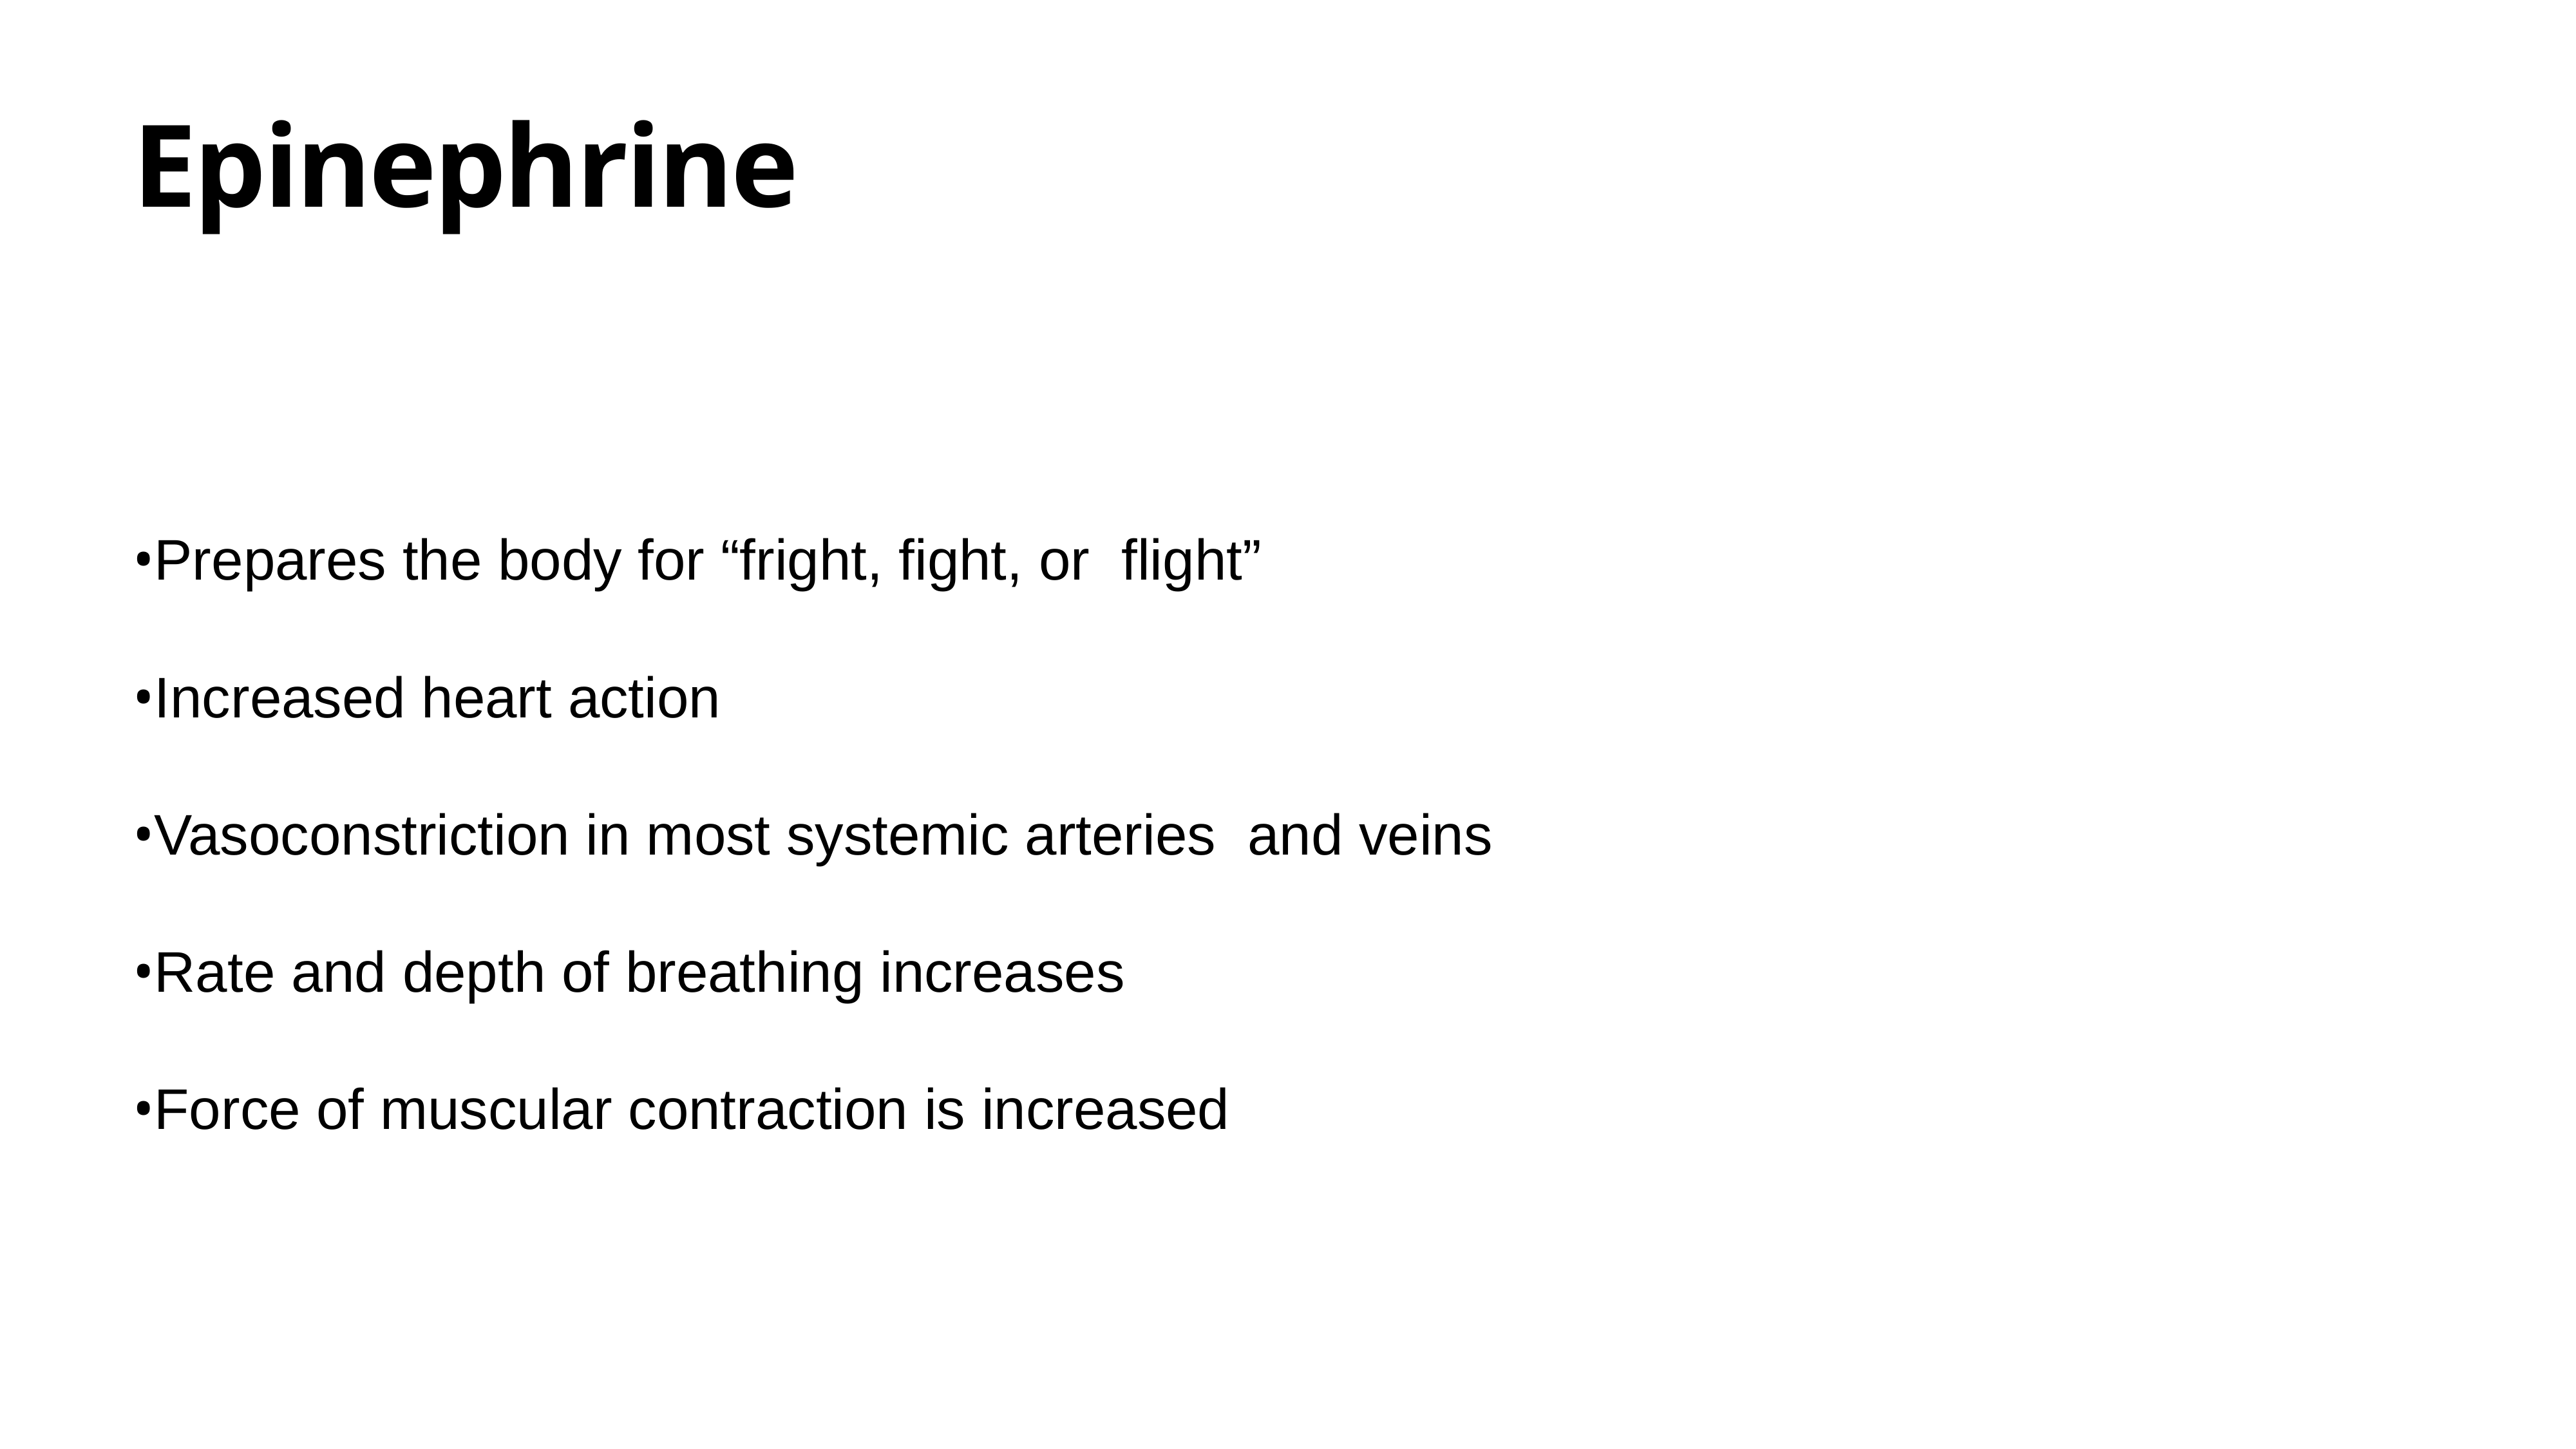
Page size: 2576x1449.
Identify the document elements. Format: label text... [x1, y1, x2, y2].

list •Prepares the body for “fright, fight, or flight” •Increased heart action •Vasoconstriction in most systemic arteries and veins •Rate and depth of breathing increases •Force of muscular contraction is increased [127, 448, 2449, 1321]
title Epinephrine [127, 113, 2449, 266]
